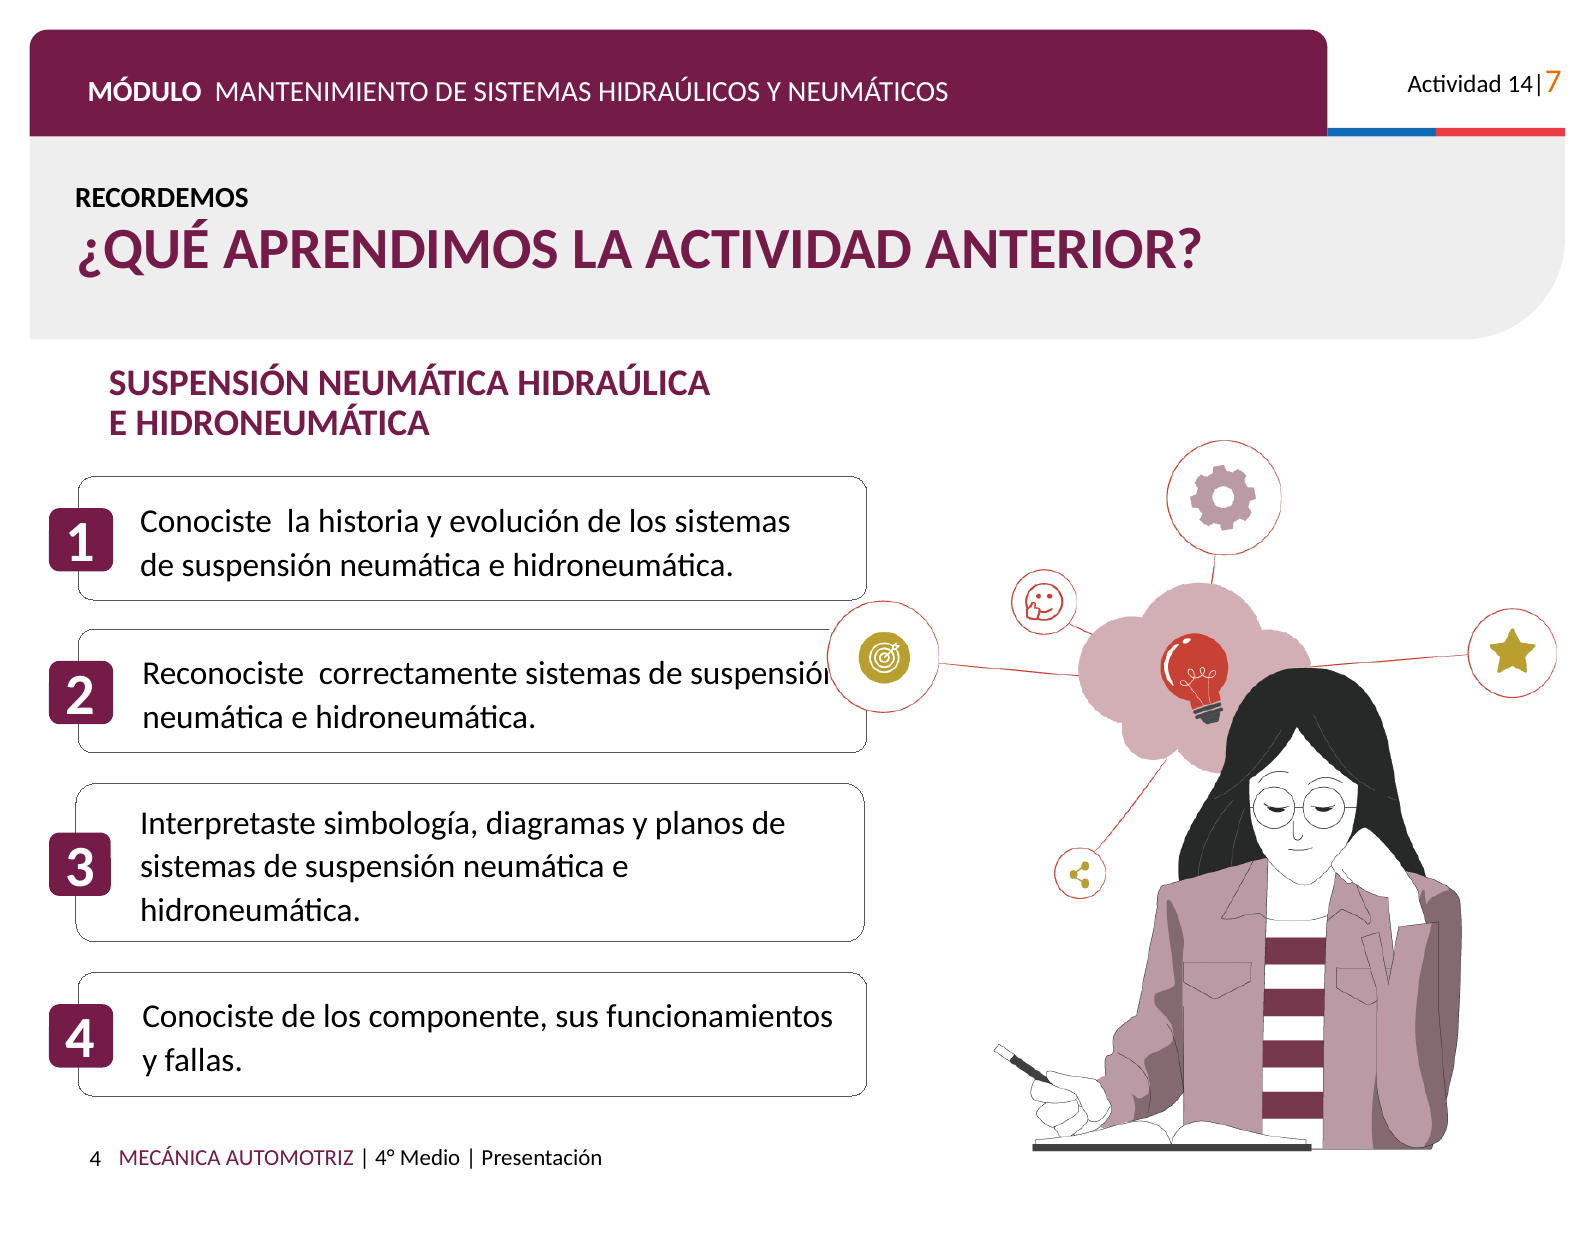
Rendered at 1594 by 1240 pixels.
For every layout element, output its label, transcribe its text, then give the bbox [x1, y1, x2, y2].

text_box ¿QUÉ APRENDIMOS LA ACTIVIDAD ANTERIOR? [61, 208, 1530, 295]
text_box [48, 629, 794, 753]
text_box SUSPENSIÓN NEUMÁTICA HIDRAÚLICA E HIDRONEUMÁTICA [93, 347, 1043, 459]
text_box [48, 780, 794, 945]
slide_number 4 [72, 1128, 117, 1182]
text_box RECORDEMOS [60, 200, 832, 226]
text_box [48, 476, 867, 601]
picture [794, 409, 1593, 1167]
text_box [48, 972, 867, 1097]
